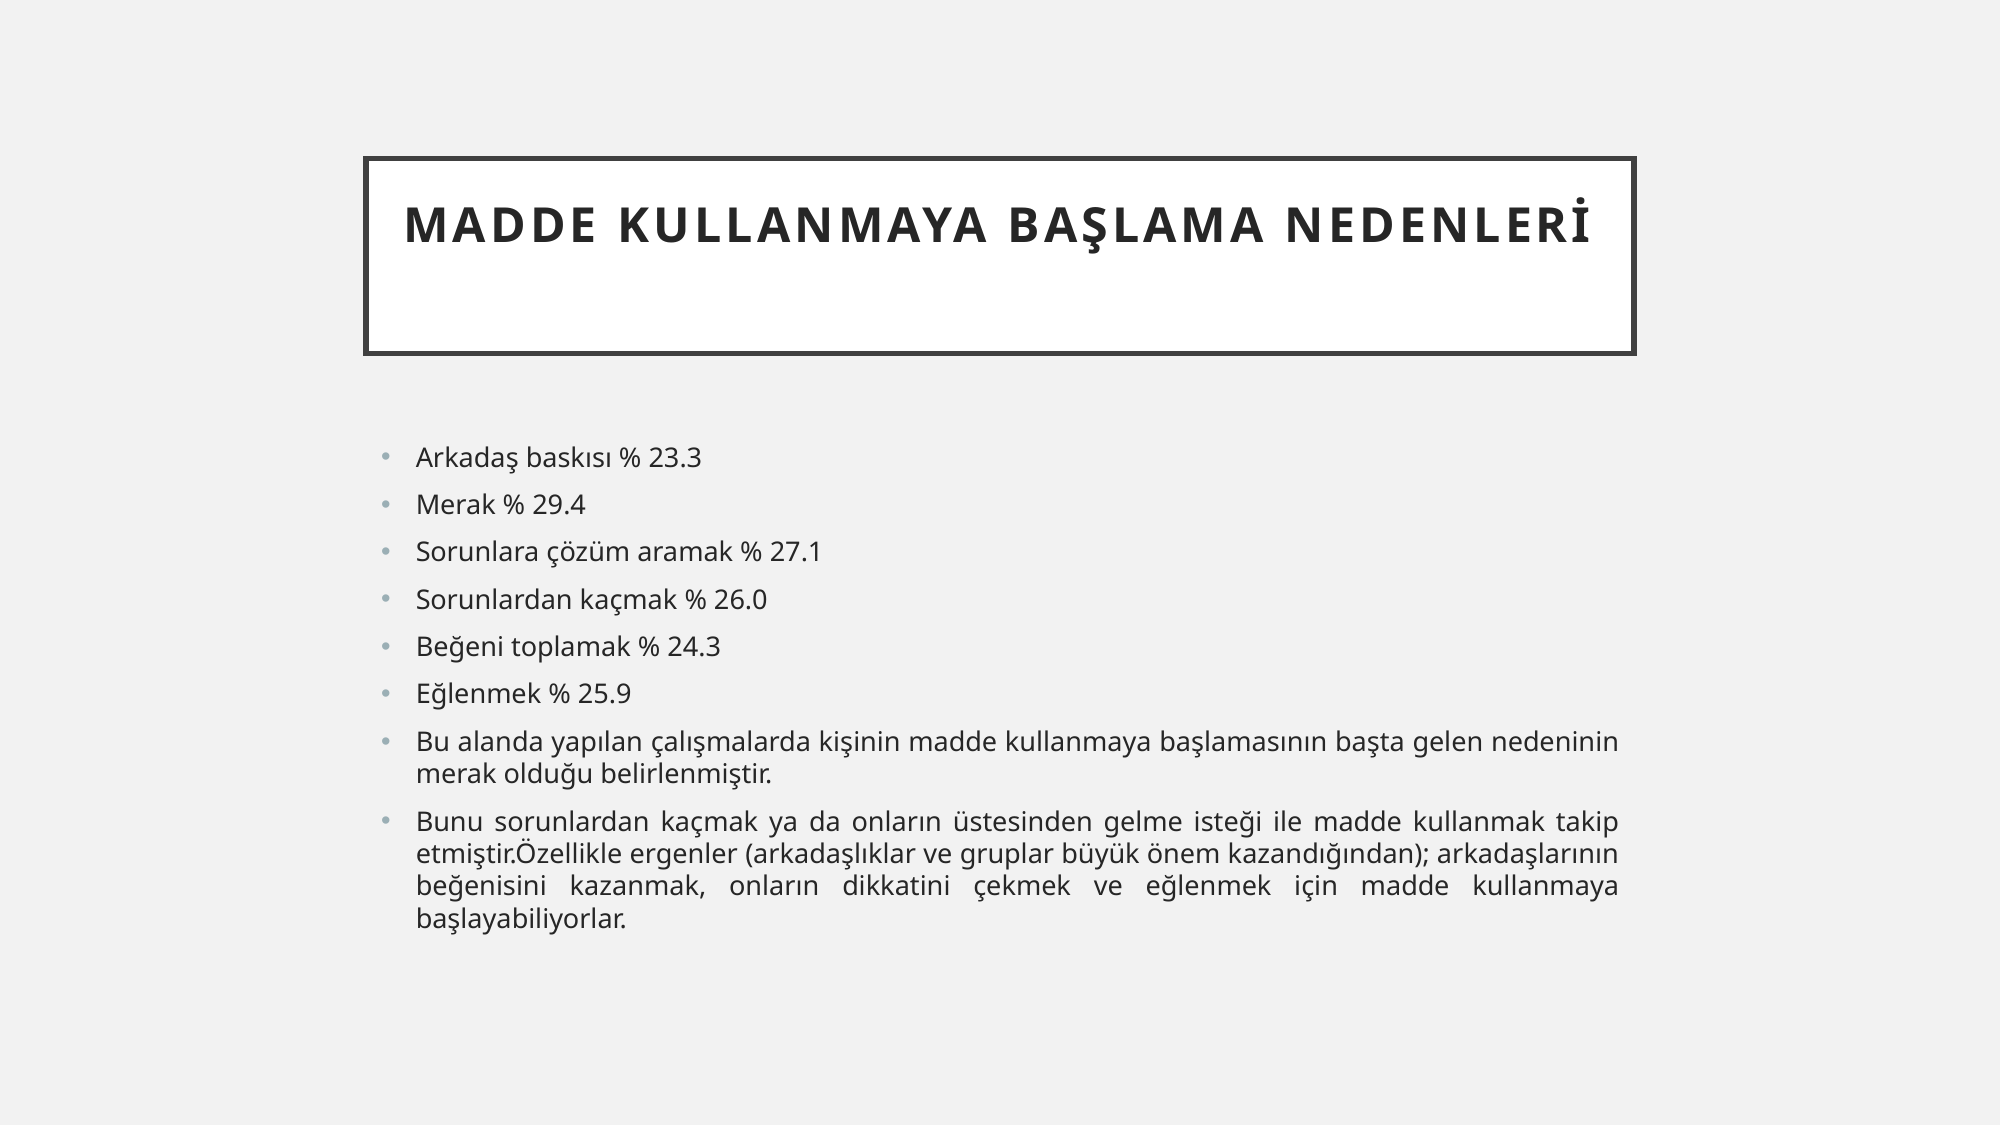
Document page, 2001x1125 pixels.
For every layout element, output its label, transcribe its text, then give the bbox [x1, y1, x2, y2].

title Madde kullanmaya başlama nedenleri [363, 156, 1637, 356]
list Arkadaş baskısı % 23.3 Merak % 29.4 Sorunlara çözüm aramak % 27.1 Sorunlardan kaçmak % 26.0 Beğeni toplamak % 24.3 Eğlenmek % 25.9 Bu alanda yapılan çalışmalarda kişinin madde kullanmaya başlamasının başta gelen nedeninin merak olduğu belirlenmiştir. Bunu sorunlardan kaçmak ya da onların üstesinden gelme isteği ile madde kullanmak takip etmiştir.Özellikle ergenler (arkadaşlıklar ve gruplar büyük önem kazandığından); arkadaşlarının beğenisini kazanmak, onların dikkatini çekmek ve eğlenmek için madde kullanmaya başlayabiliyorlar. [366, 432, 1634, 942]
